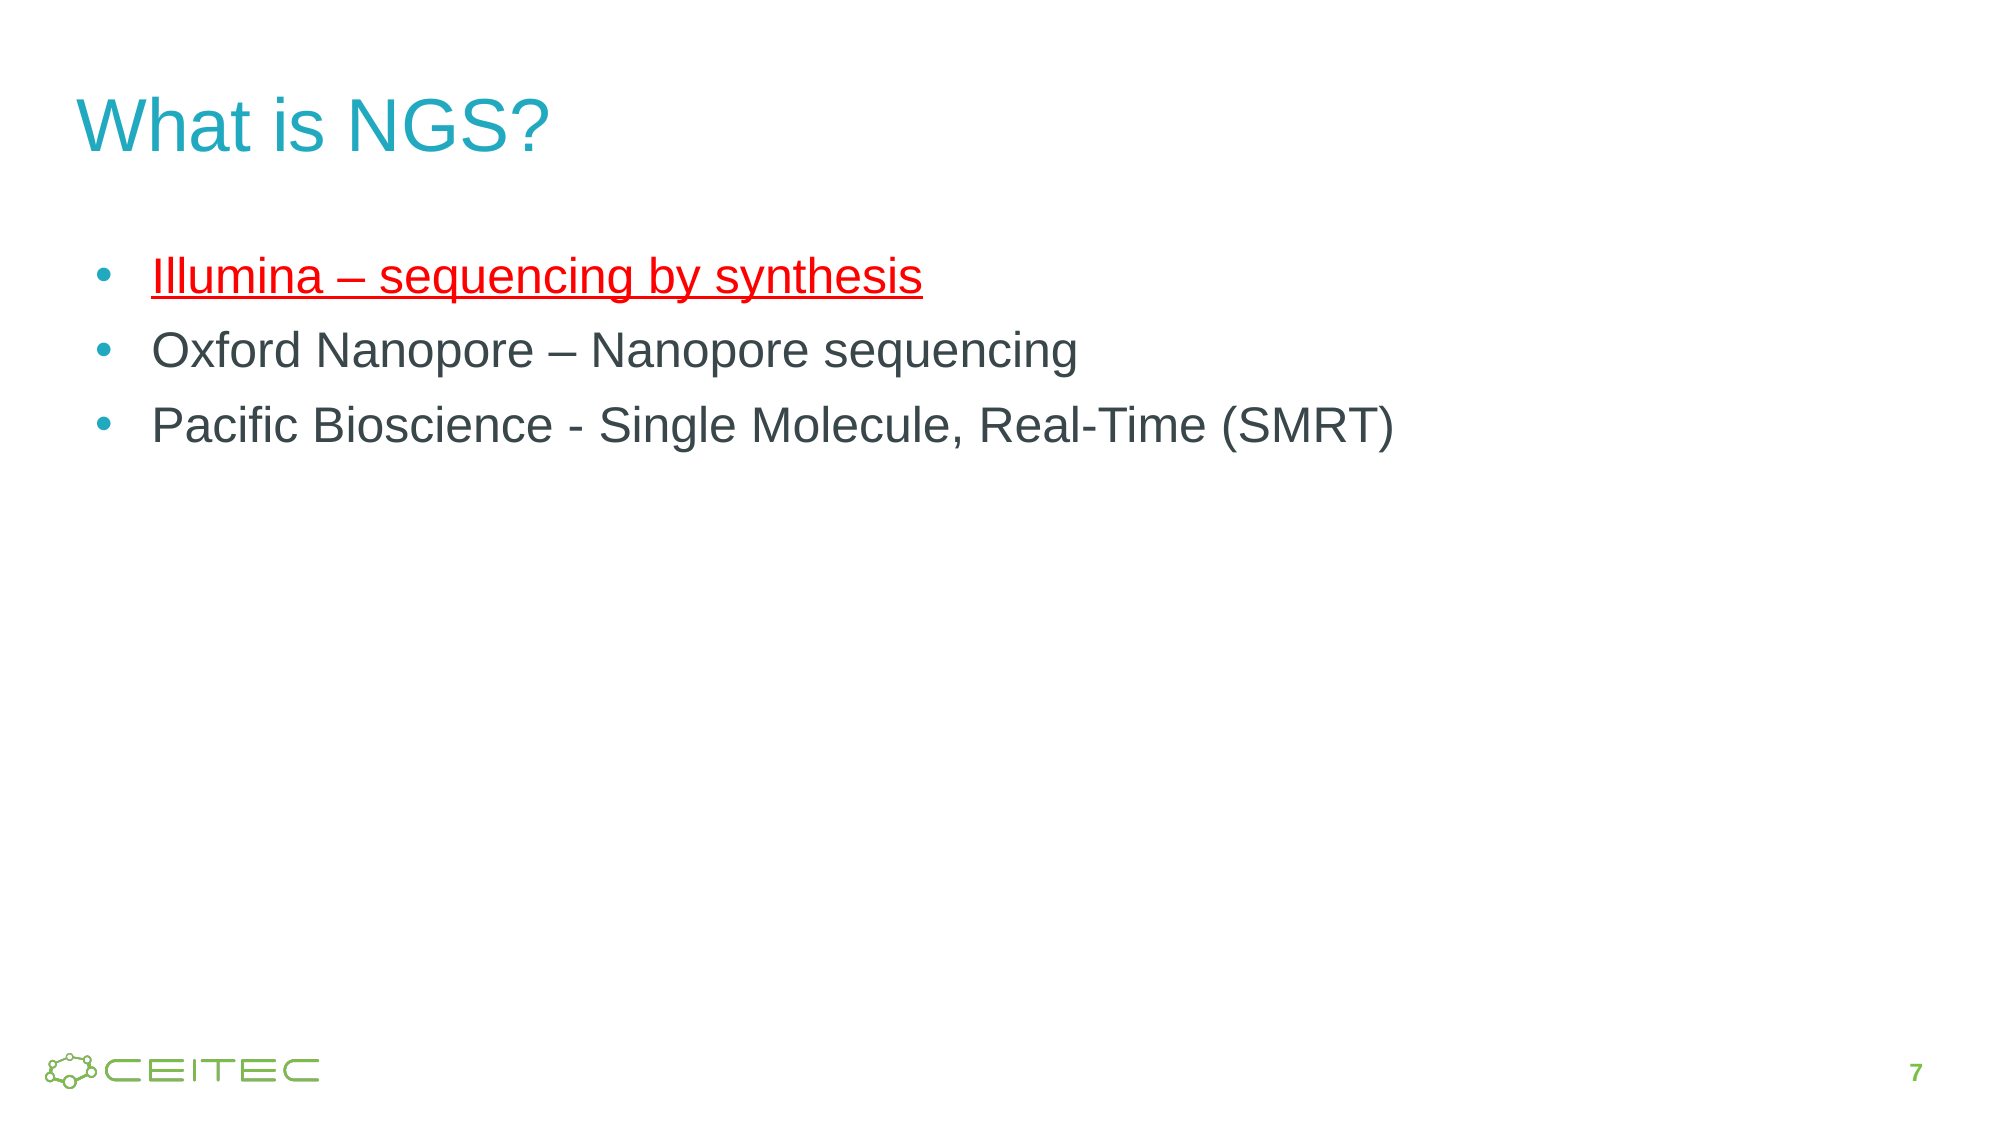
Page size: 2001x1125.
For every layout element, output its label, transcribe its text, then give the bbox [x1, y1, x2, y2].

list Illumina – sequencing by synthesis Oxford Nanopore – Nanopore sequencing Pacific Bioscience - Single Molecule, Real-Time (SMRT) [76, 249, 1924, 966]
slide_number 7 [1840, 1051, 1924, 1087]
title What is NGS? [76, 59, 1924, 196]
picture [45, 1053, 319, 1089]
